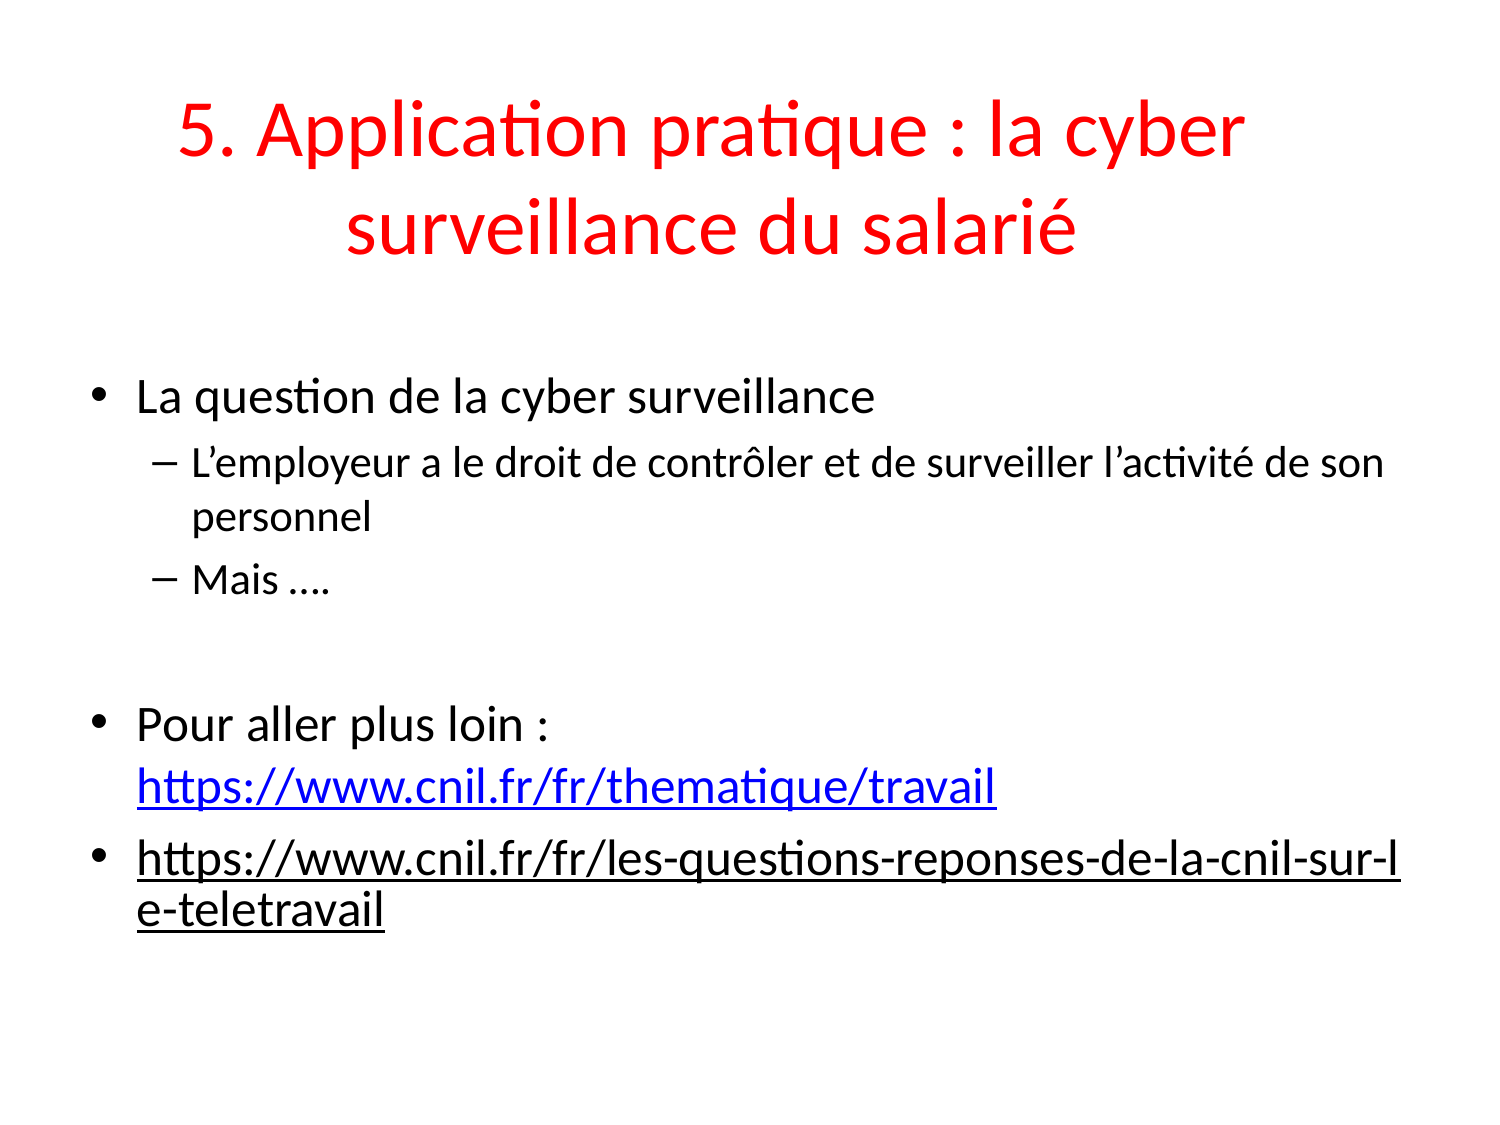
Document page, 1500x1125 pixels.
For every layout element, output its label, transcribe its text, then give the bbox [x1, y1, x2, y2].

list La question de la cyber surveillance L’employeur a le droit de contrôler et de surveiller l’activité de son personnel Mais …. Pour aller plus loin : https://www.cnil.fr/fr/thematique/travail https://www.cnil.fr/fr/les-questions-reponses-de-la-cnil-sur-le-teletravail [75, 290, 1425, 961]
title 5. Application pratique : la cyber surveillance du salarié [37, 66, 1388, 279]
